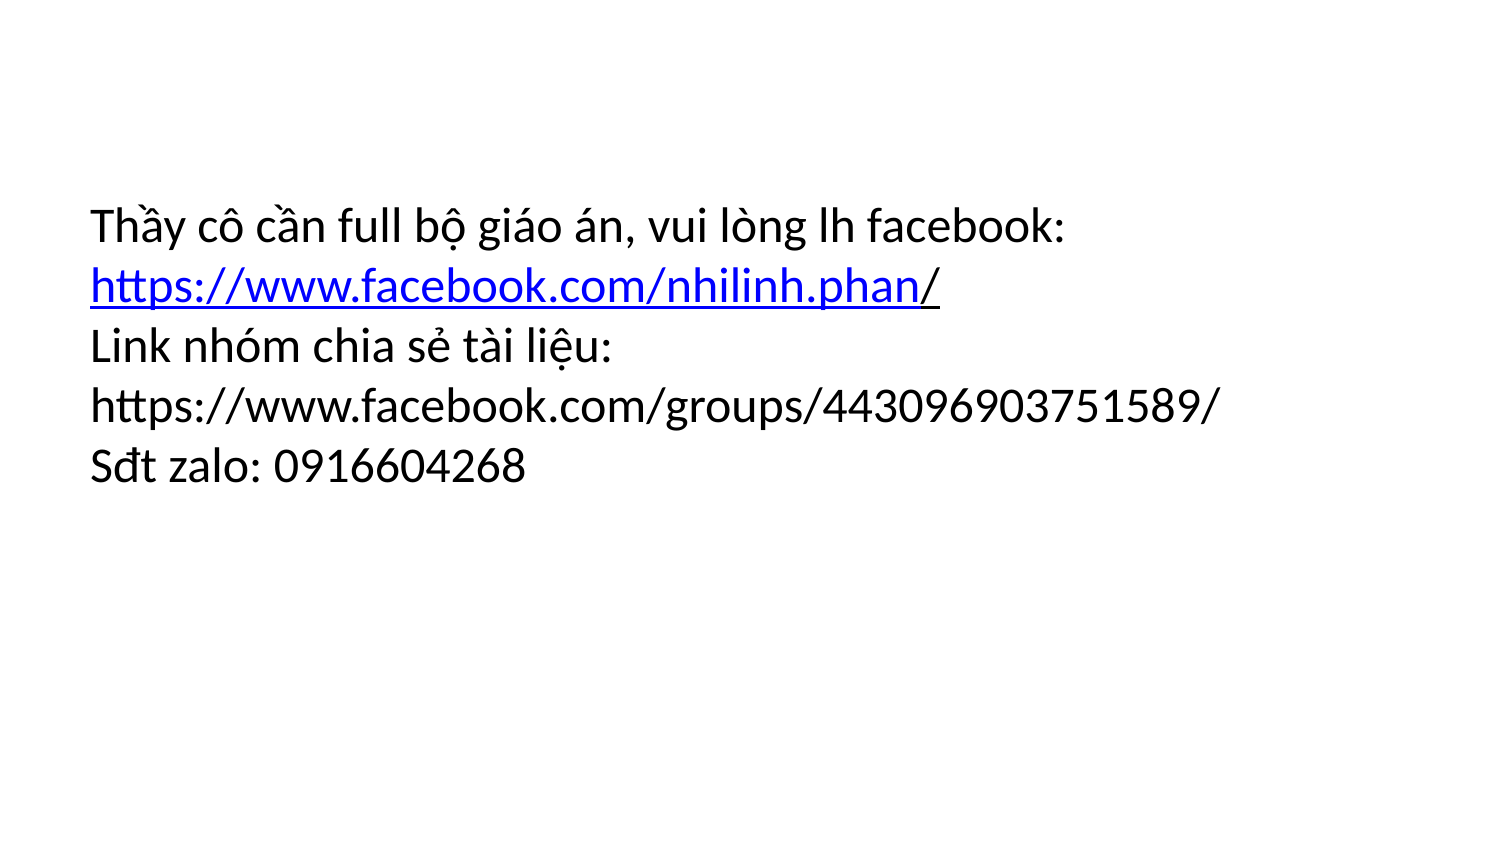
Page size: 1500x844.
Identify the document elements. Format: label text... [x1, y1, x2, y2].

title Thầy cô cần full bộ giáo án, vui lòng lh facebook: https://www.facebook.com/nhilinh.phan/ Link nhóm chia sẻ tài liệu: https://www.facebook.com/groups/443096903751589/ Sđt zalo: 0916604268 [75, 271, 1425, 413]
